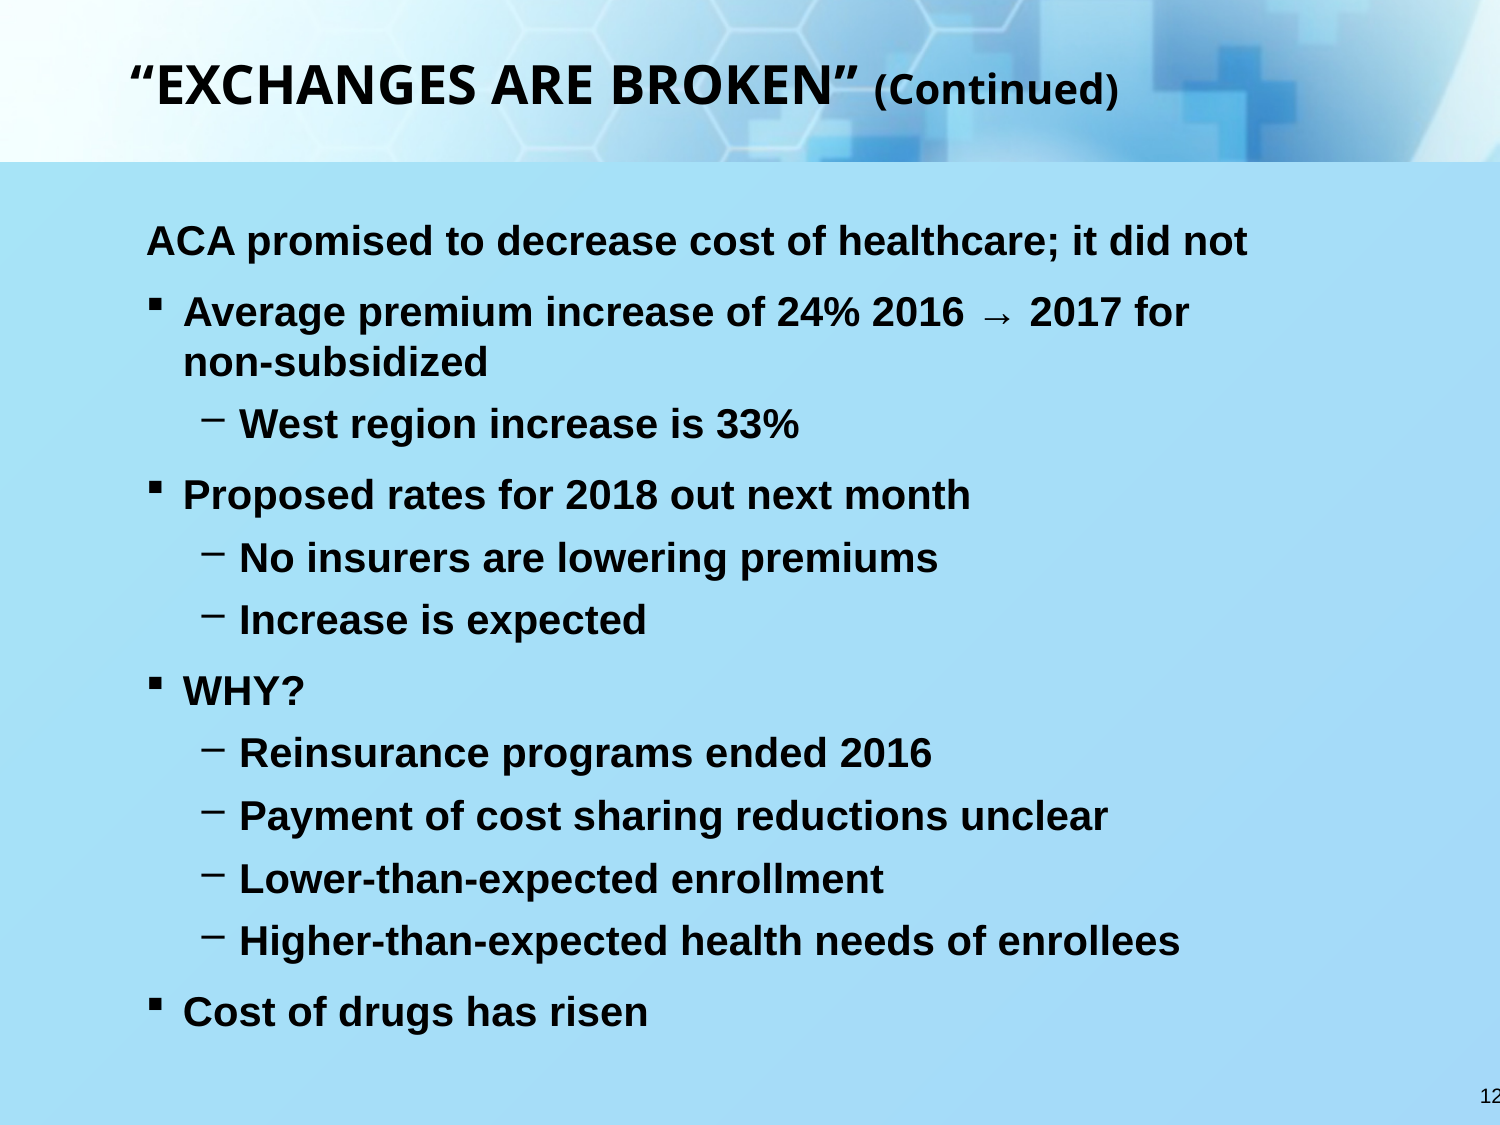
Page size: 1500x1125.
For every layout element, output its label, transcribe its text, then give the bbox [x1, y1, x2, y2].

picture [0, 0, 1500, 162]
list ACA promised to decrease cost of healthcare; it did not Average premium increase of 24% 2016 → 2017 for non-subsidized West region increase is 33% Proposed rates for 2018 out next month No insurers are lowering premiums Increase is expected WHY? Reinsurance programs ended 2016 Payment of cost sharing reductions unclear Lower-than-expected enrollment Higher-than-expected health needs of enrollees Cost of drugs has risen [130, 205, 1364, 1068]
title “EXCHANGES ARE BROKEN” (Continued) [130, 49, 1409, 125]
